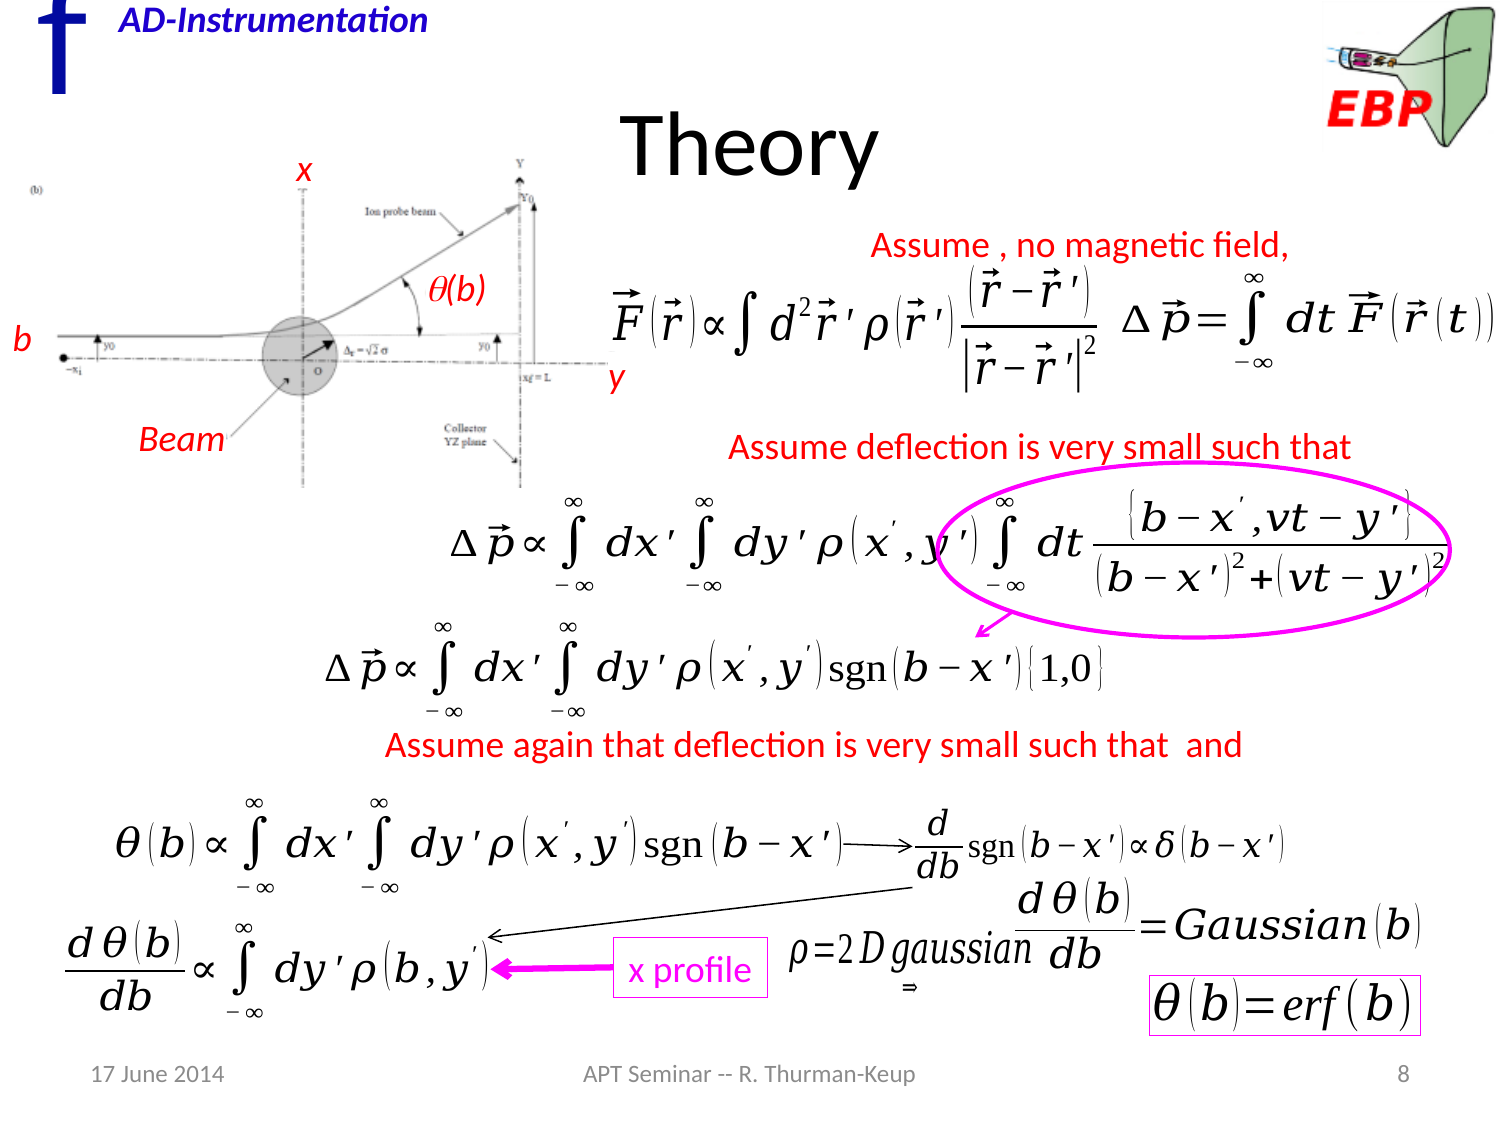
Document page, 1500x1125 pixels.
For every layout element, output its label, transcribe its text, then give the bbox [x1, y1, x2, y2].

title Theory [75, 45, 1425, 233]
text_box x profile [613, 947, 768, 998]
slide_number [75, 1042, 425, 1103]
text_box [0, 138, 627, 488]
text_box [487, 887, 913, 938]
slide_number 8 [1074, 1042, 1425, 1103]
footer APT Seminar -- R. Thurman-Keup [462, 1042, 1038, 1103]
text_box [843, 843, 913, 847]
picture [1322, 1, 1500, 152]
text_box [935, 460, 1453, 640]
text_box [974, 611, 1013, 638]
